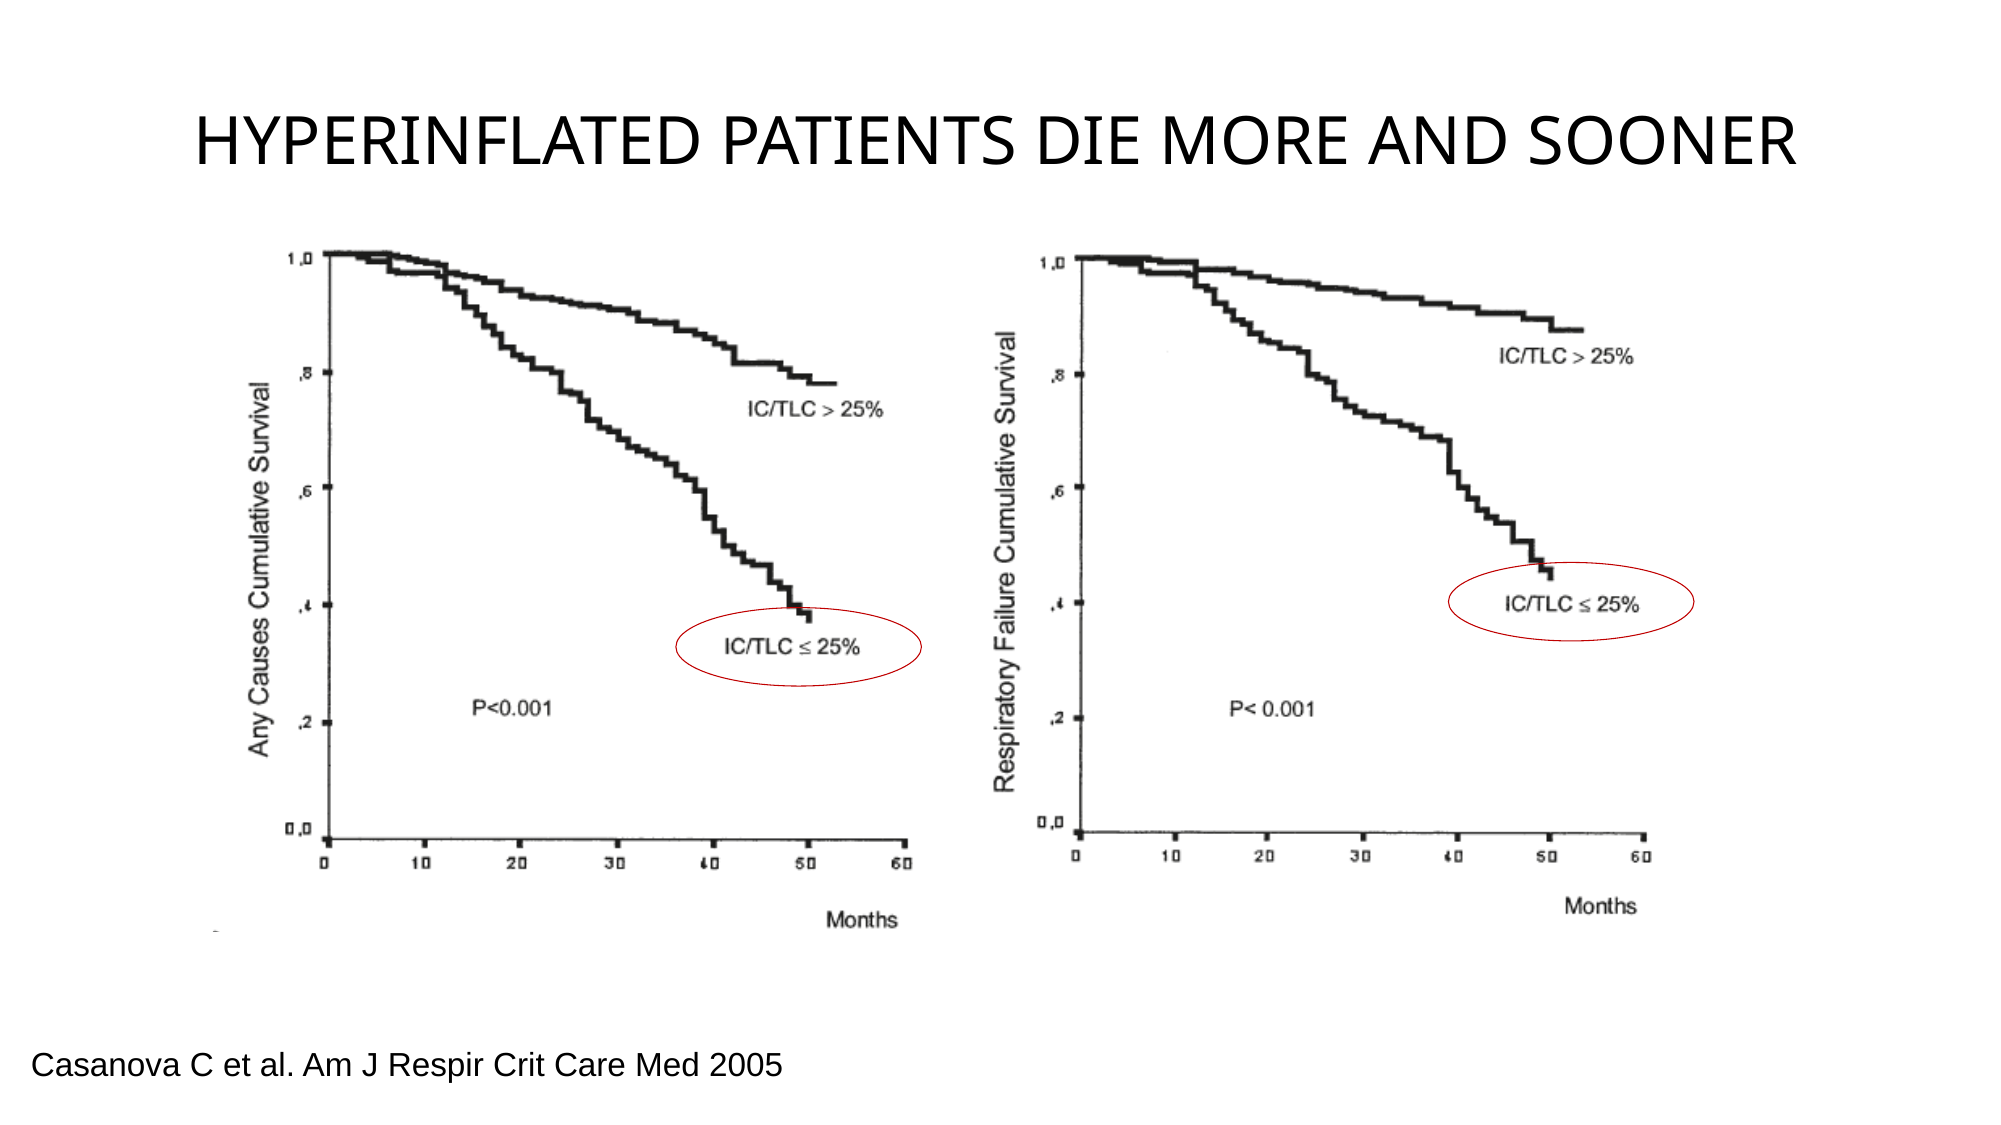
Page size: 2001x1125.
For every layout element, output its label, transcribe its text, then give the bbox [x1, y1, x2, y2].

text_box [1676, 580, 1695, 623]
text_box Casanova C et al. Am J Respir Crit Care Med 2005 [0, 1036, 799, 1091]
text_box HYPERINFLATED PATIENTS DIE MORE AND SOONER [178, 90, 1814, 185]
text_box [212, 234, 1676, 966]
